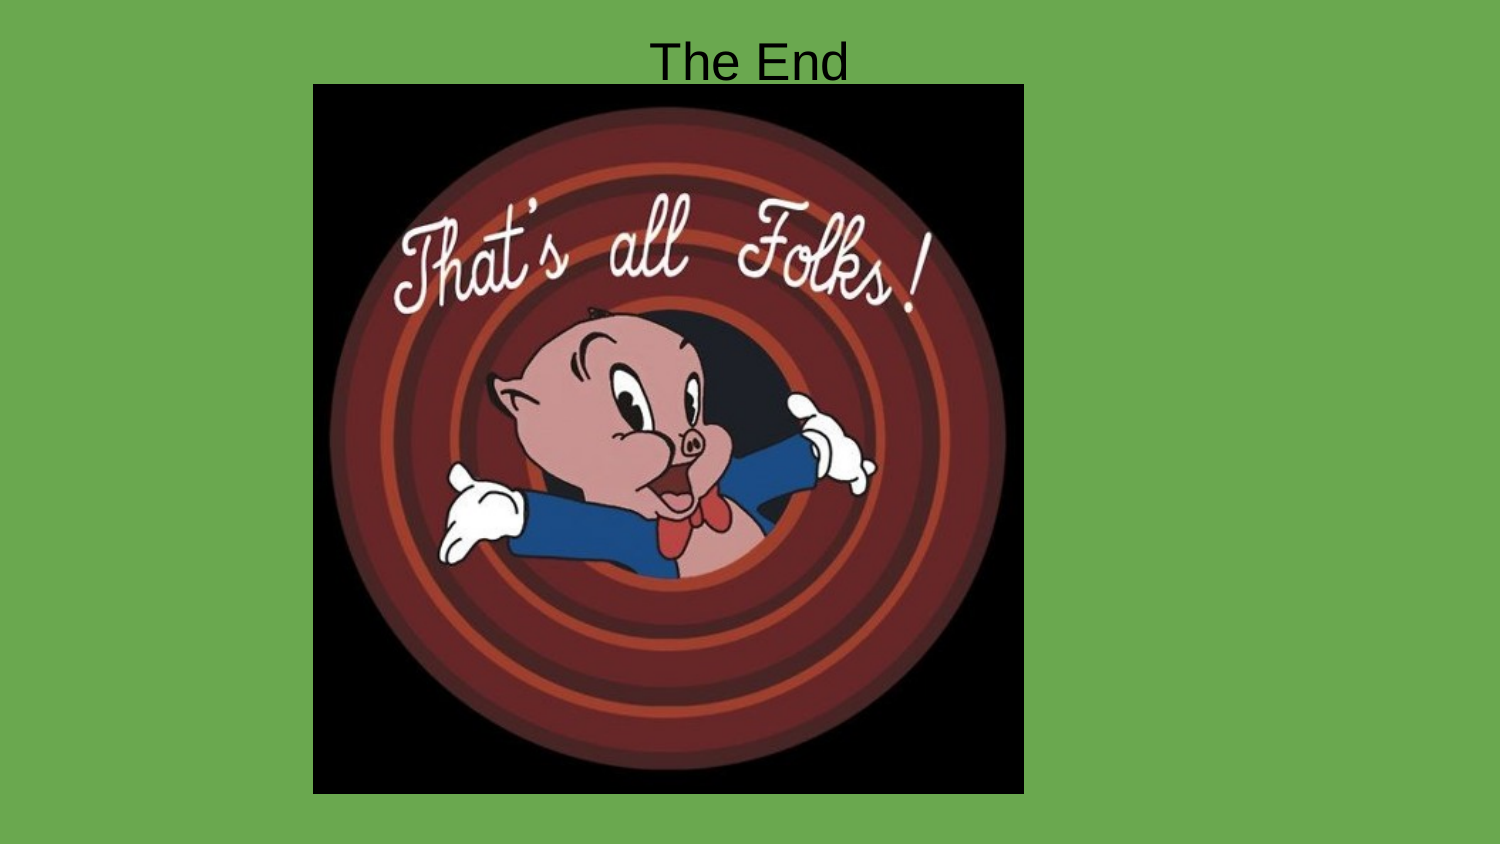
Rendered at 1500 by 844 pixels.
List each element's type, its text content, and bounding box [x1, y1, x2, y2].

picture [313, 83, 1024, 794]
title The End [51, 12, 1449, 107]
